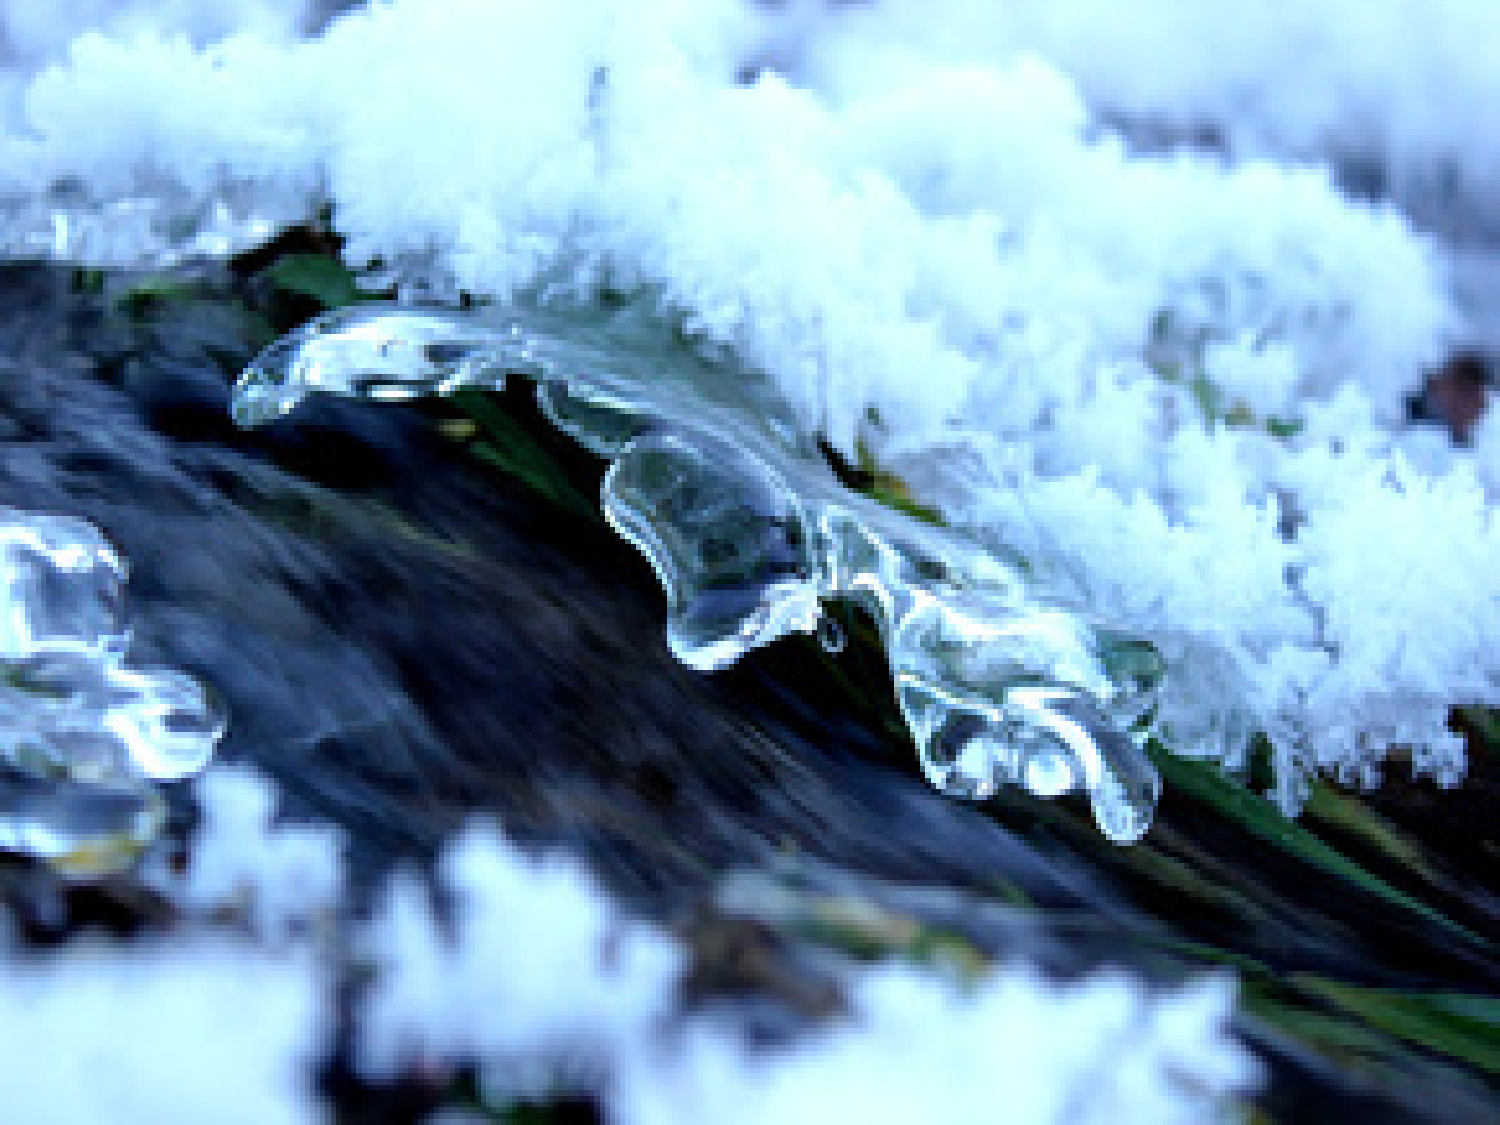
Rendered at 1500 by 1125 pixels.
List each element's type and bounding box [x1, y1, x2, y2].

list [0, 0, 1500, 1125]
